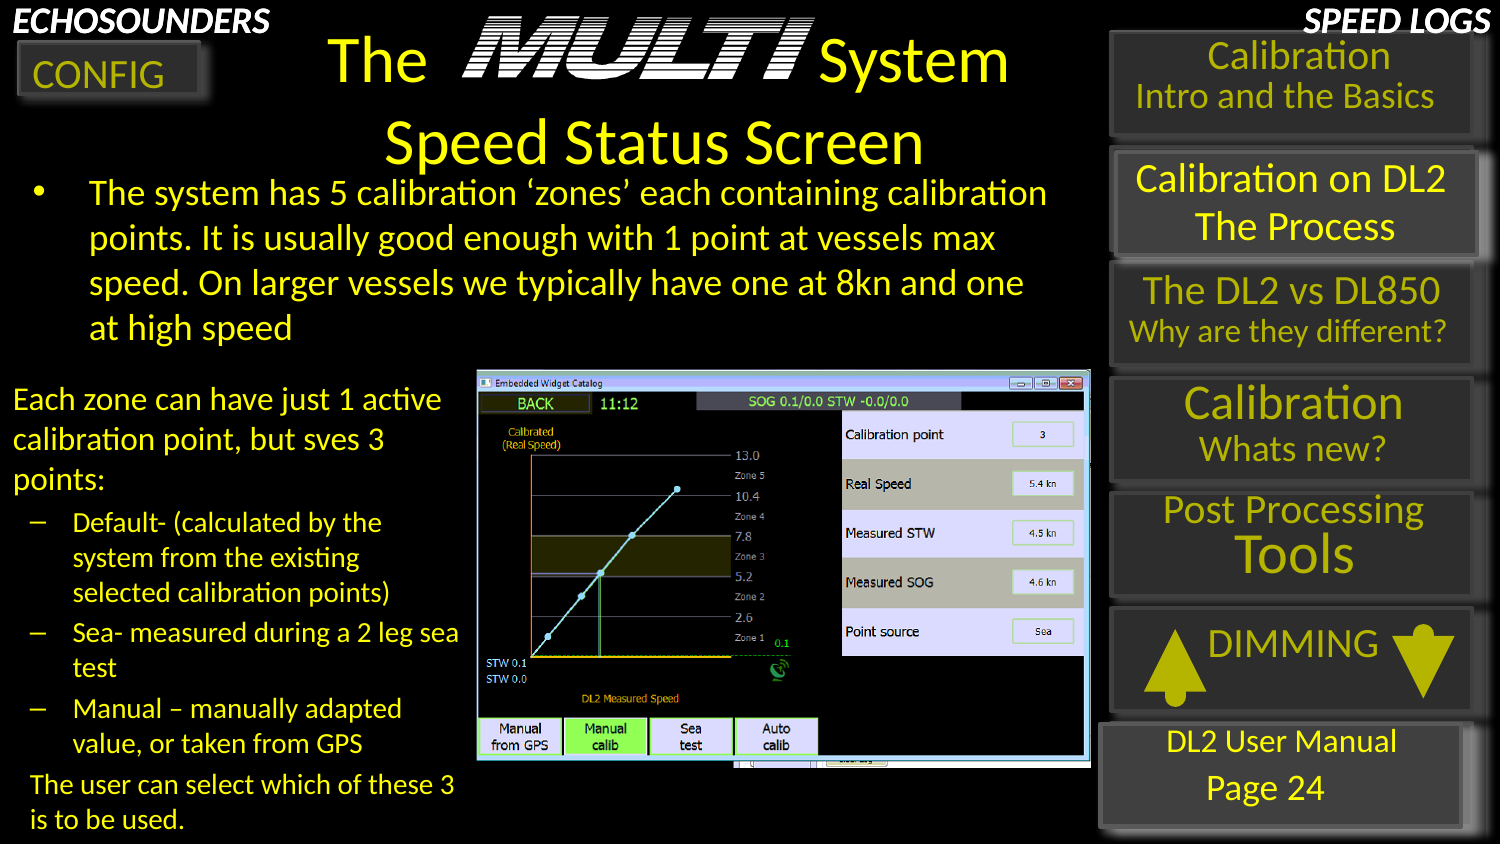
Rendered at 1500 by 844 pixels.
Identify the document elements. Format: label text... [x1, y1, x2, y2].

picture [476, 369, 1092, 768]
text_box [1098, 722, 1463, 829]
text_box Each zone can have just 1 active calibration point, but sves 3 points: Default- (calculated by the system from the existing selected calibration points) Sea- measured during a 2 leg sea test Manual – manually adapted value, or taken from GPS The user can select which of these 3 is to be used. [0, 369, 477, 844]
subtitle Speed Status Screen [265, 91, 1046, 186]
text_box [1114, 150, 1479, 257]
picture [450, 0, 819, 91]
text_box Page 24 [1191, 755, 1341, 815]
text_box DL2 User Manual [1151, 711, 1462, 767]
list The system has 5 calibration ‘zones’ each containing calibration points. It is usually good enough with 1 point at vessels max speed. On larger vessels we typically have one at 8kn and one at high speed [17, 160, 1078, 361]
text_box Calibration on DL2 [1120, 143, 1467, 209]
text_box The Process [1179, 209, 1455, 256]
